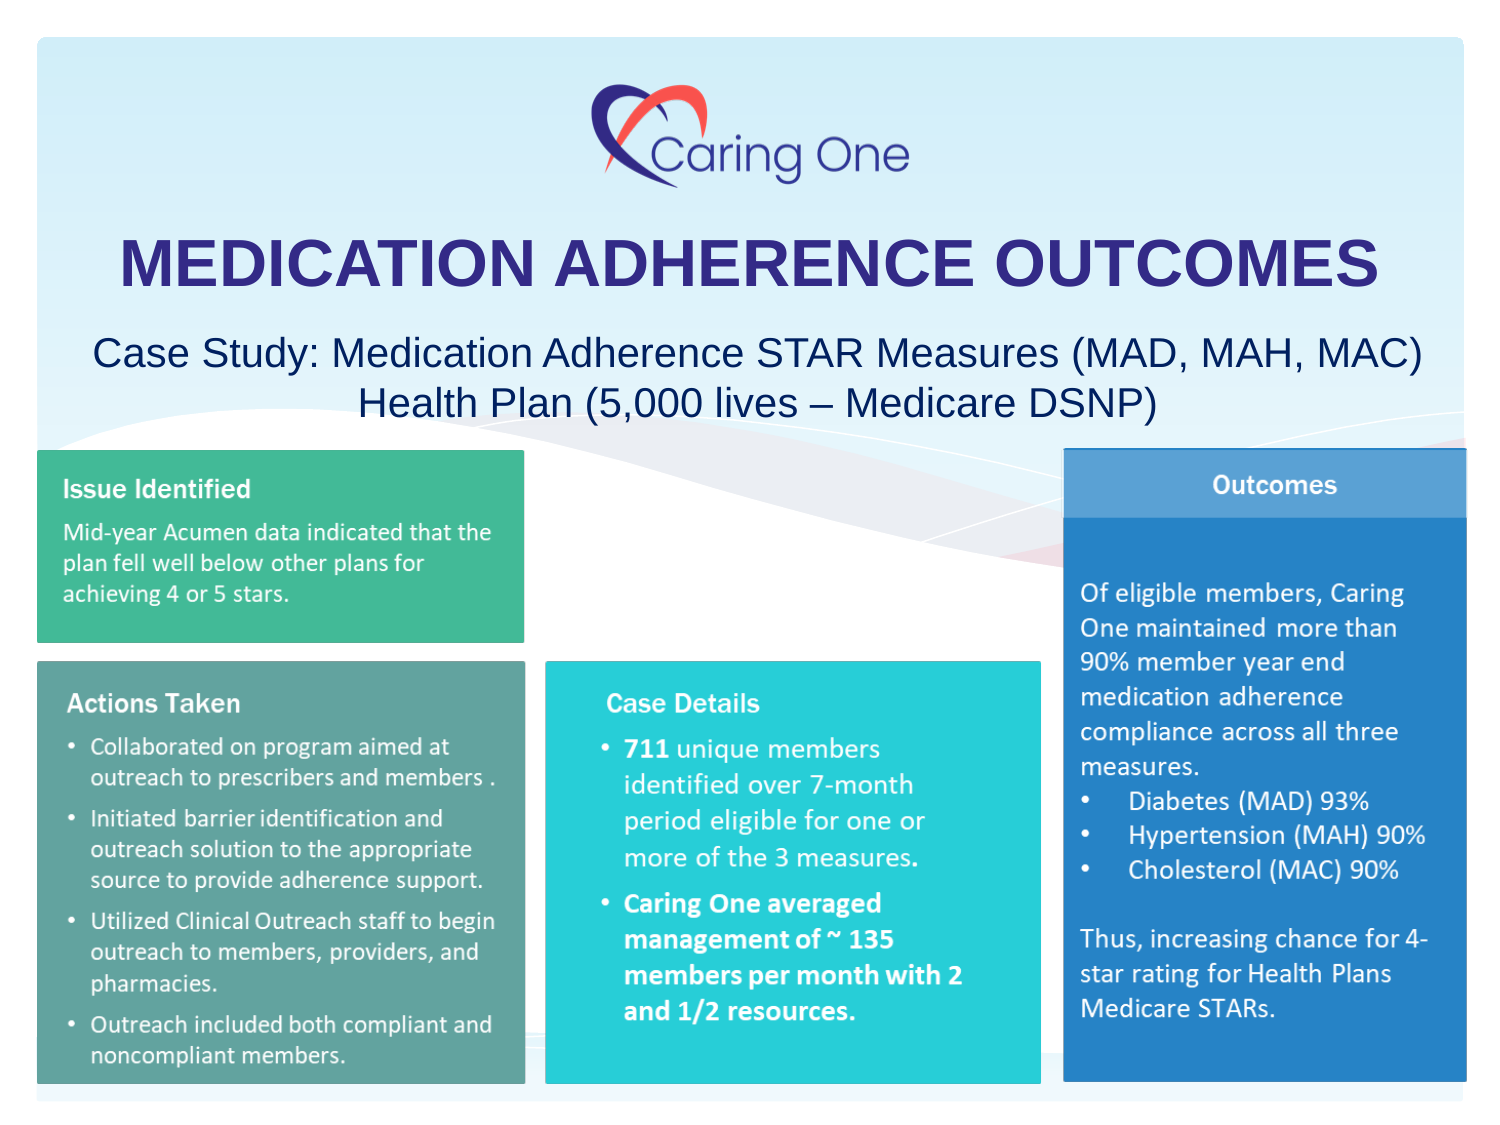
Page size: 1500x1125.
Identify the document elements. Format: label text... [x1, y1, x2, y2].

picture [37, 447, 1482, 1088]
text_box MEDICATION ADHERENCE OUTCOMES [62, 212, 1438, 308]
picture [586, 77, 914, 192]
title Case Study: Medication Adherence STAR Measures (MAD, MAH, MAC) Health Plan (5,000 lives – Medicare DSNP) [75, 302, 1442, 446]
